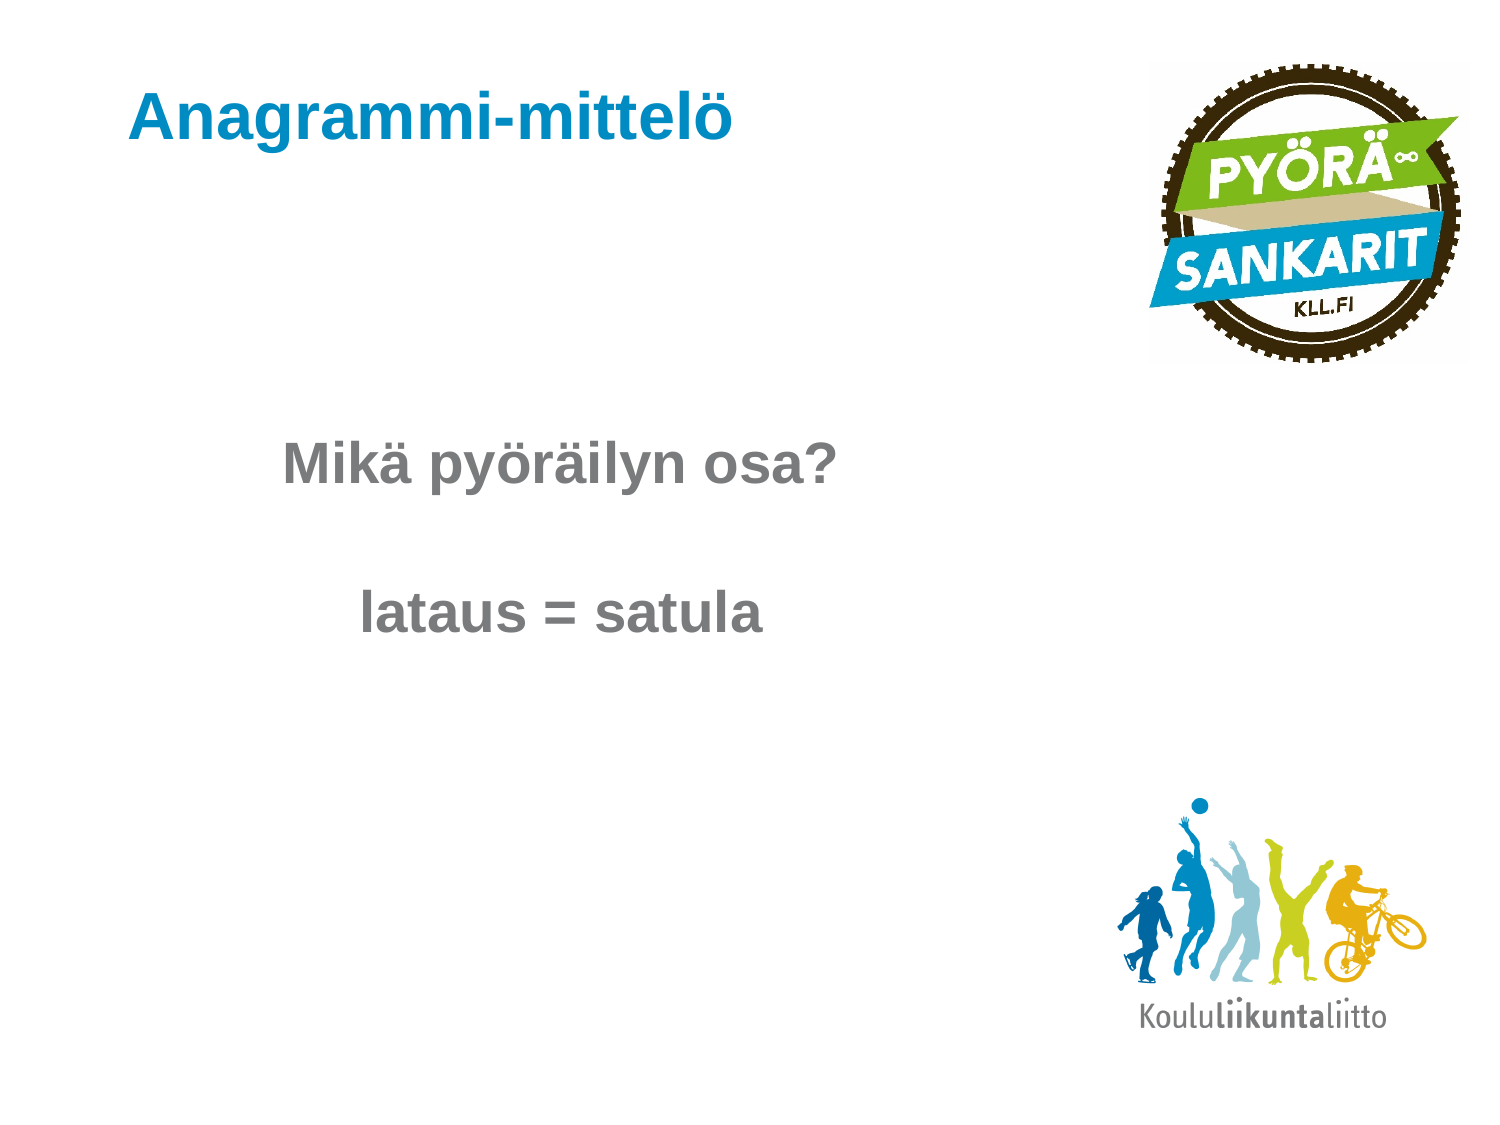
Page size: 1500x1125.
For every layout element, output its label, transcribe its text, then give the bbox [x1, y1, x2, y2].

picture [1149, 62, 1470, 364]
picture [1094, 774, 1450, 1052]
list Mikä pyöräilyn osa? lataus = satula [112, 182, 1011, 907]
title Anagrammi-mittelö [112, 62, 1147, 161]
